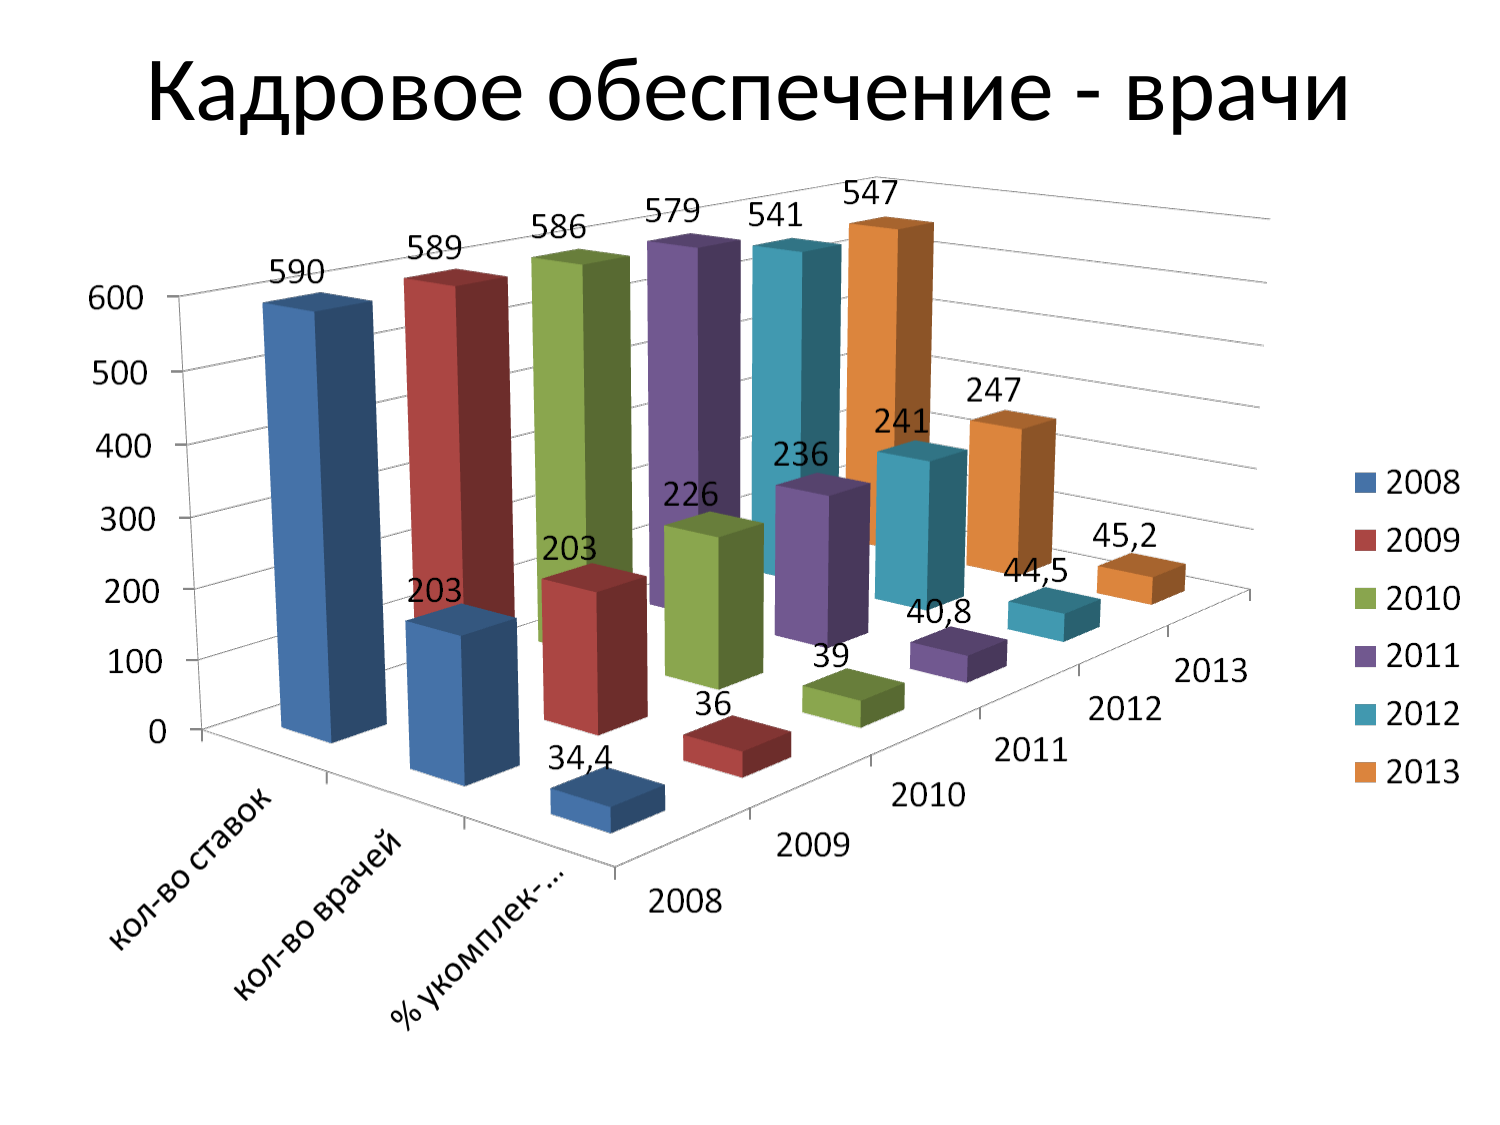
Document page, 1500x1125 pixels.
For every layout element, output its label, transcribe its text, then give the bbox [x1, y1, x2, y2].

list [9, 140, 1491, 1115]
title Кадровое обеспечение - врачи [74, 18, 1426, 138]
